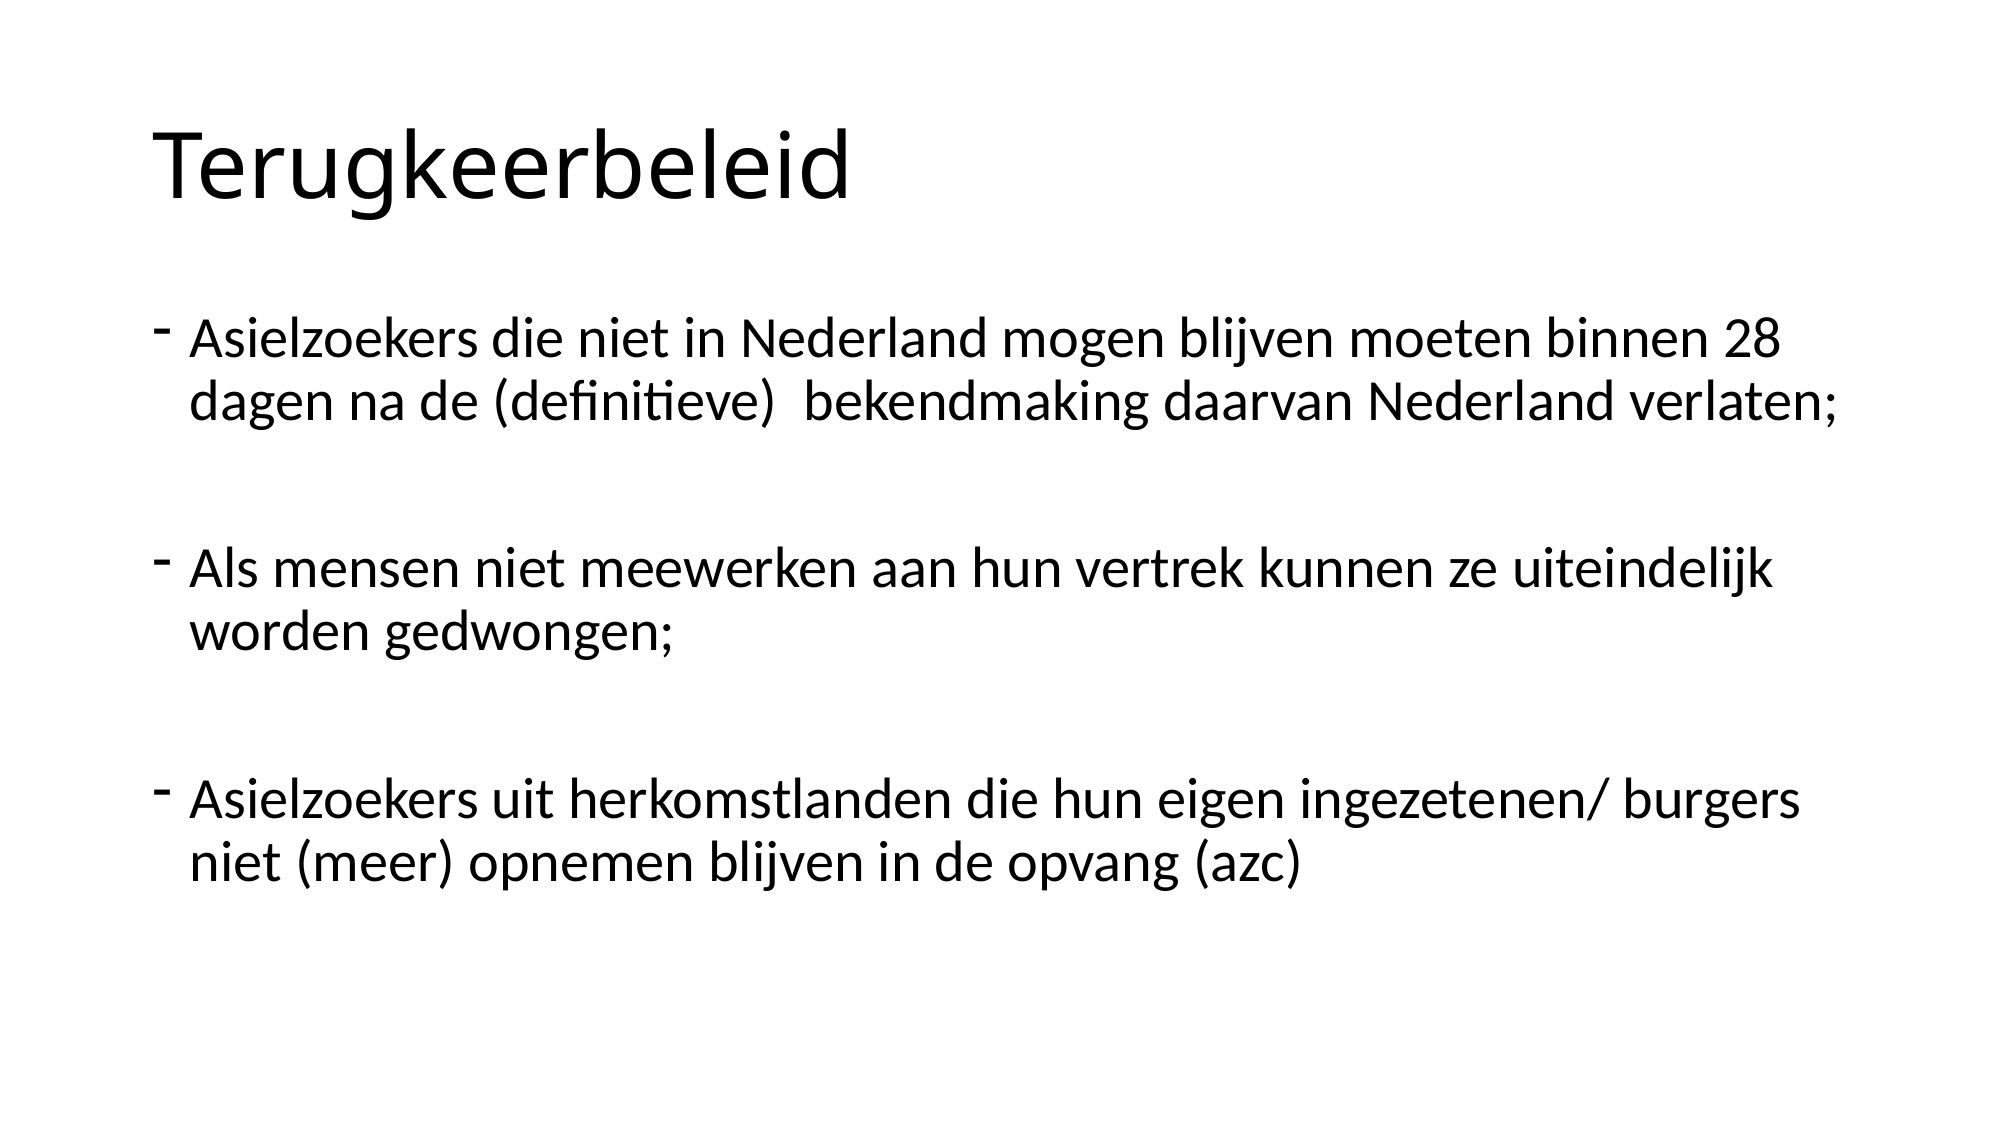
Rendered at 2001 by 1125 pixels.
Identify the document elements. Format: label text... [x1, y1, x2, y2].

title Terugkeerbeleid [137, 59, 1863, 278]
list Asielzoekers die niet in Nederland mogen blijven moeten binnen 28 dagen na de (definitieve) bekendmaking daarvan Nederland verlaten; Als mensen niet meewerken aan hun vertrek kunnen ze uiteindelijk worden gedwongen; Asielzoekers uit herkomstlanden die hun eigen ingezetenen/ burgers niet (meer) opnemen blijven in de opvang (azc) [137, 299, 1863, 1014]
